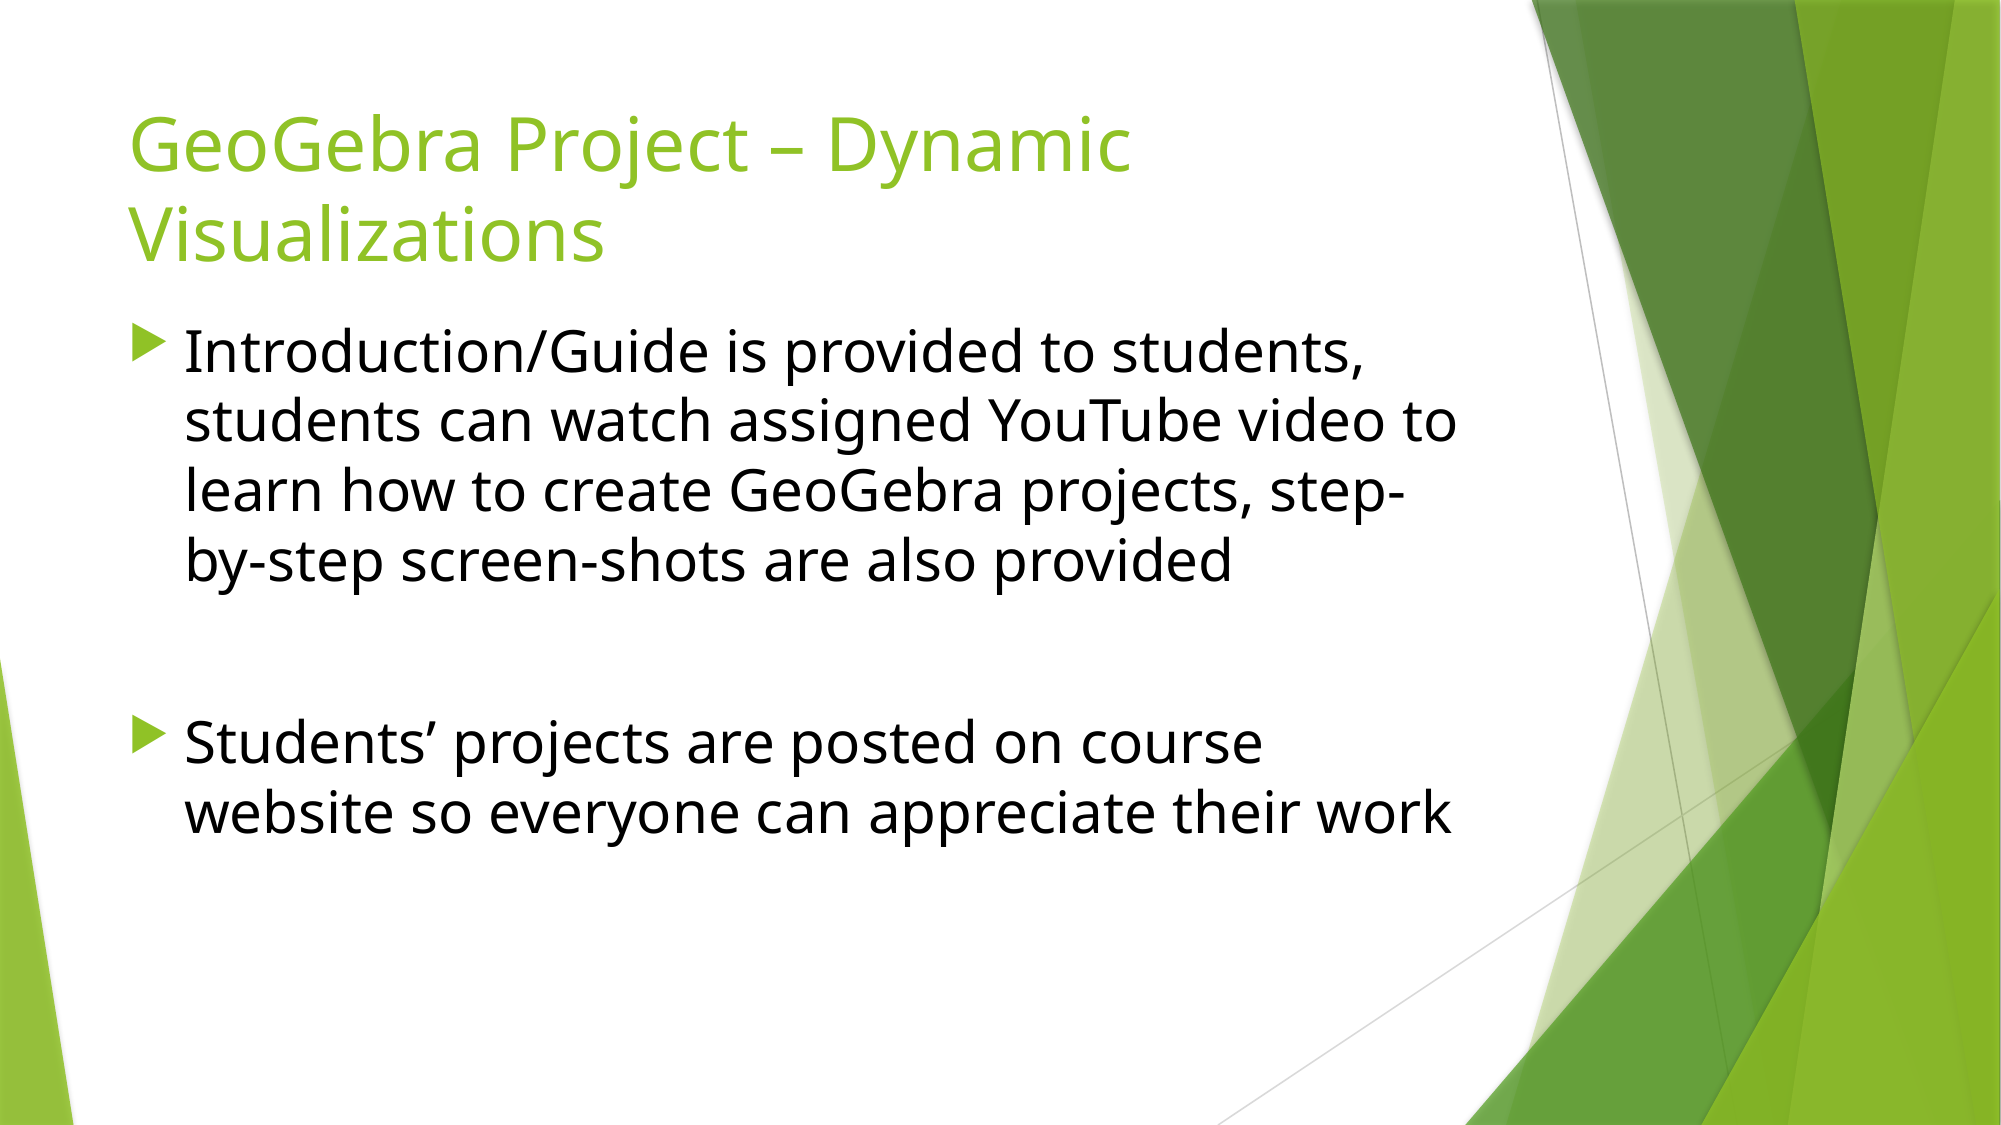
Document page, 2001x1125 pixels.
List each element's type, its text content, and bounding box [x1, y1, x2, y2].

list Introduction/Guide is provided to students, students can watch assigned YouTube video to learn how to create GeoGebra projects, step-by-step screen-shots are also provided Students’ projects are posted on course website so everyone can appreciate their work [113, 306, 1499, 1027]
title GeoGebra Project – Dynamic Visualizations [113, 89, 1602, 307]
